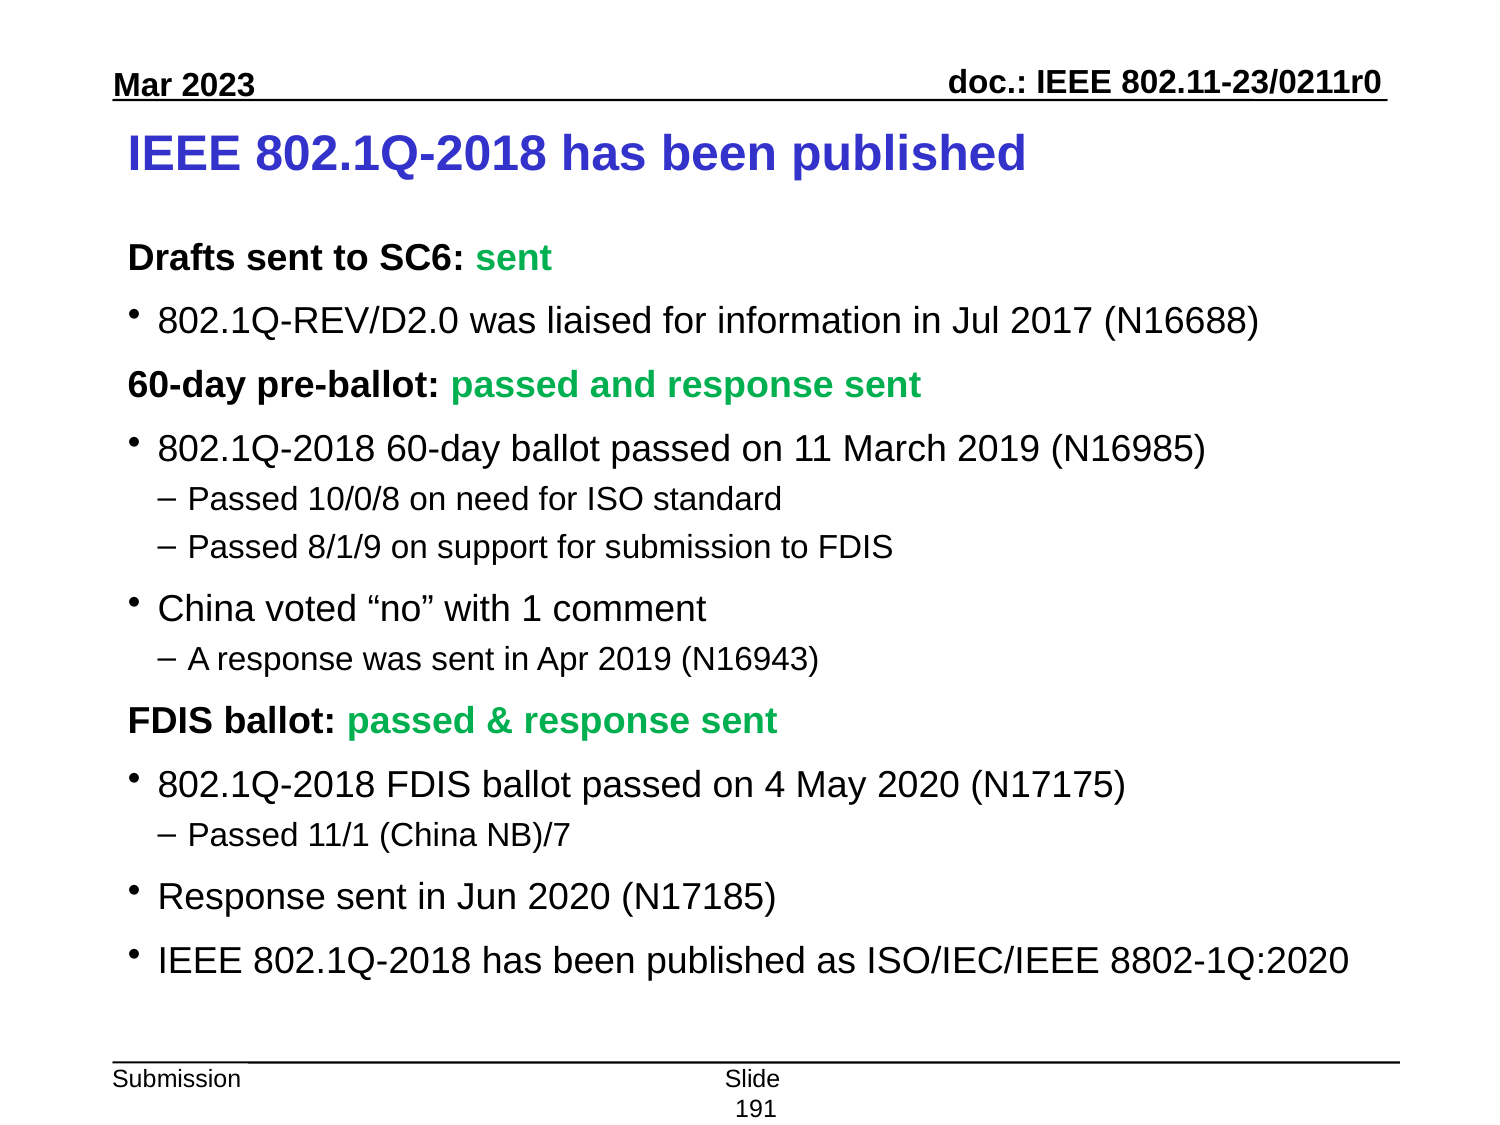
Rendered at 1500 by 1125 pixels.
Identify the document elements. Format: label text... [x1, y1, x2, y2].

title IEEE 802.1Q-2018 has been published [112, 112, 1388, 224]
slide_number Slide 191 [709, 1061, 803, 1093]
list Drafts sent to SC6: sent 802.1Q-REV/D2.0 was liaised for information in Jul 2017 (N16688) 60-day pre-ballot: passed and response sent 802.1Q-2018 60-day ballot passed on 11 March 2019 (N16985) Passed 10/0/8 on need for ISO standard Passed 8/1/9 on support for submission to FDIS China voted “no” with 1 comment A response was sent in Apr 2019 (N16943) FDIS ballot: passed & response sent 802.1Q-2018 FDIS ballot passed on 4 May 2020 (N17175) Passed 11/1 (China NB)/7 Response sent in Jun 2020 (N17185) IEEE 802.1Q-2018 has been published as ISO/IEC/IEEE 8802-1Q:2020 [112, 224, 1388, 1000]
